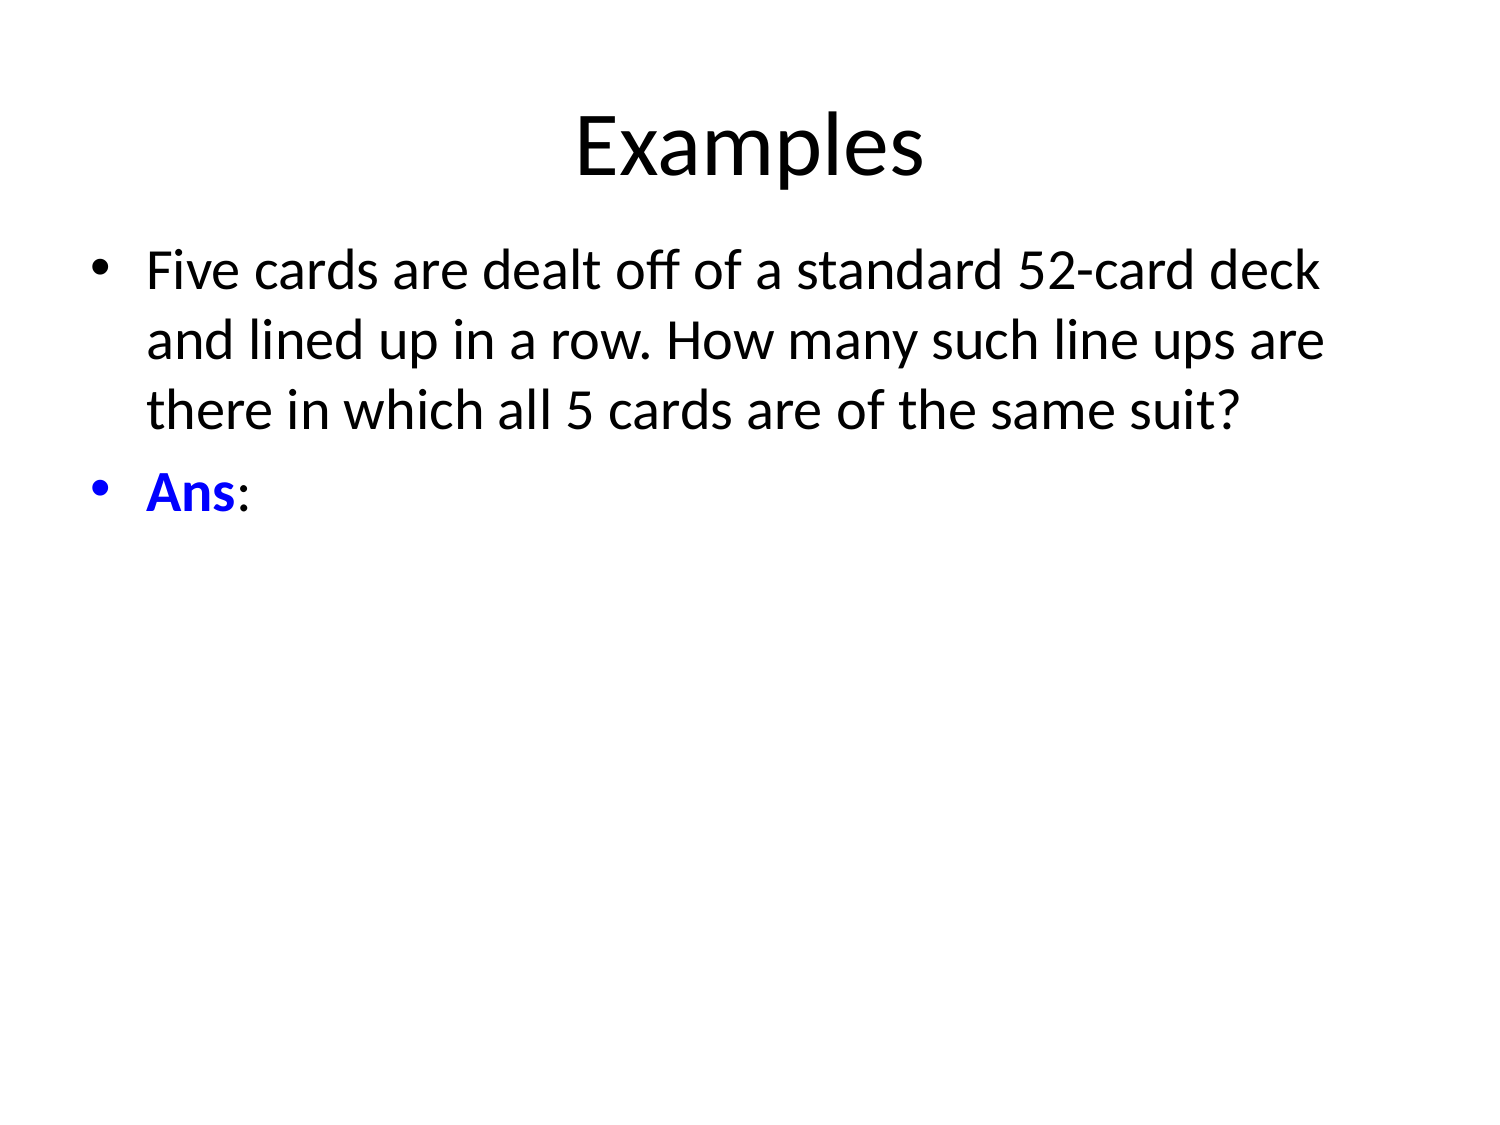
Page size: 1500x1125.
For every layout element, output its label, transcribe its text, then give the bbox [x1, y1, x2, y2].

list Five cards are dealt off of a standard 52-card deck and lined up in a row. How many such line ups are there in which all 5 cards are of the same suit? Ans: [75, 223, 1425, 1087]
title Examples [75, 45, 1425, 223]
